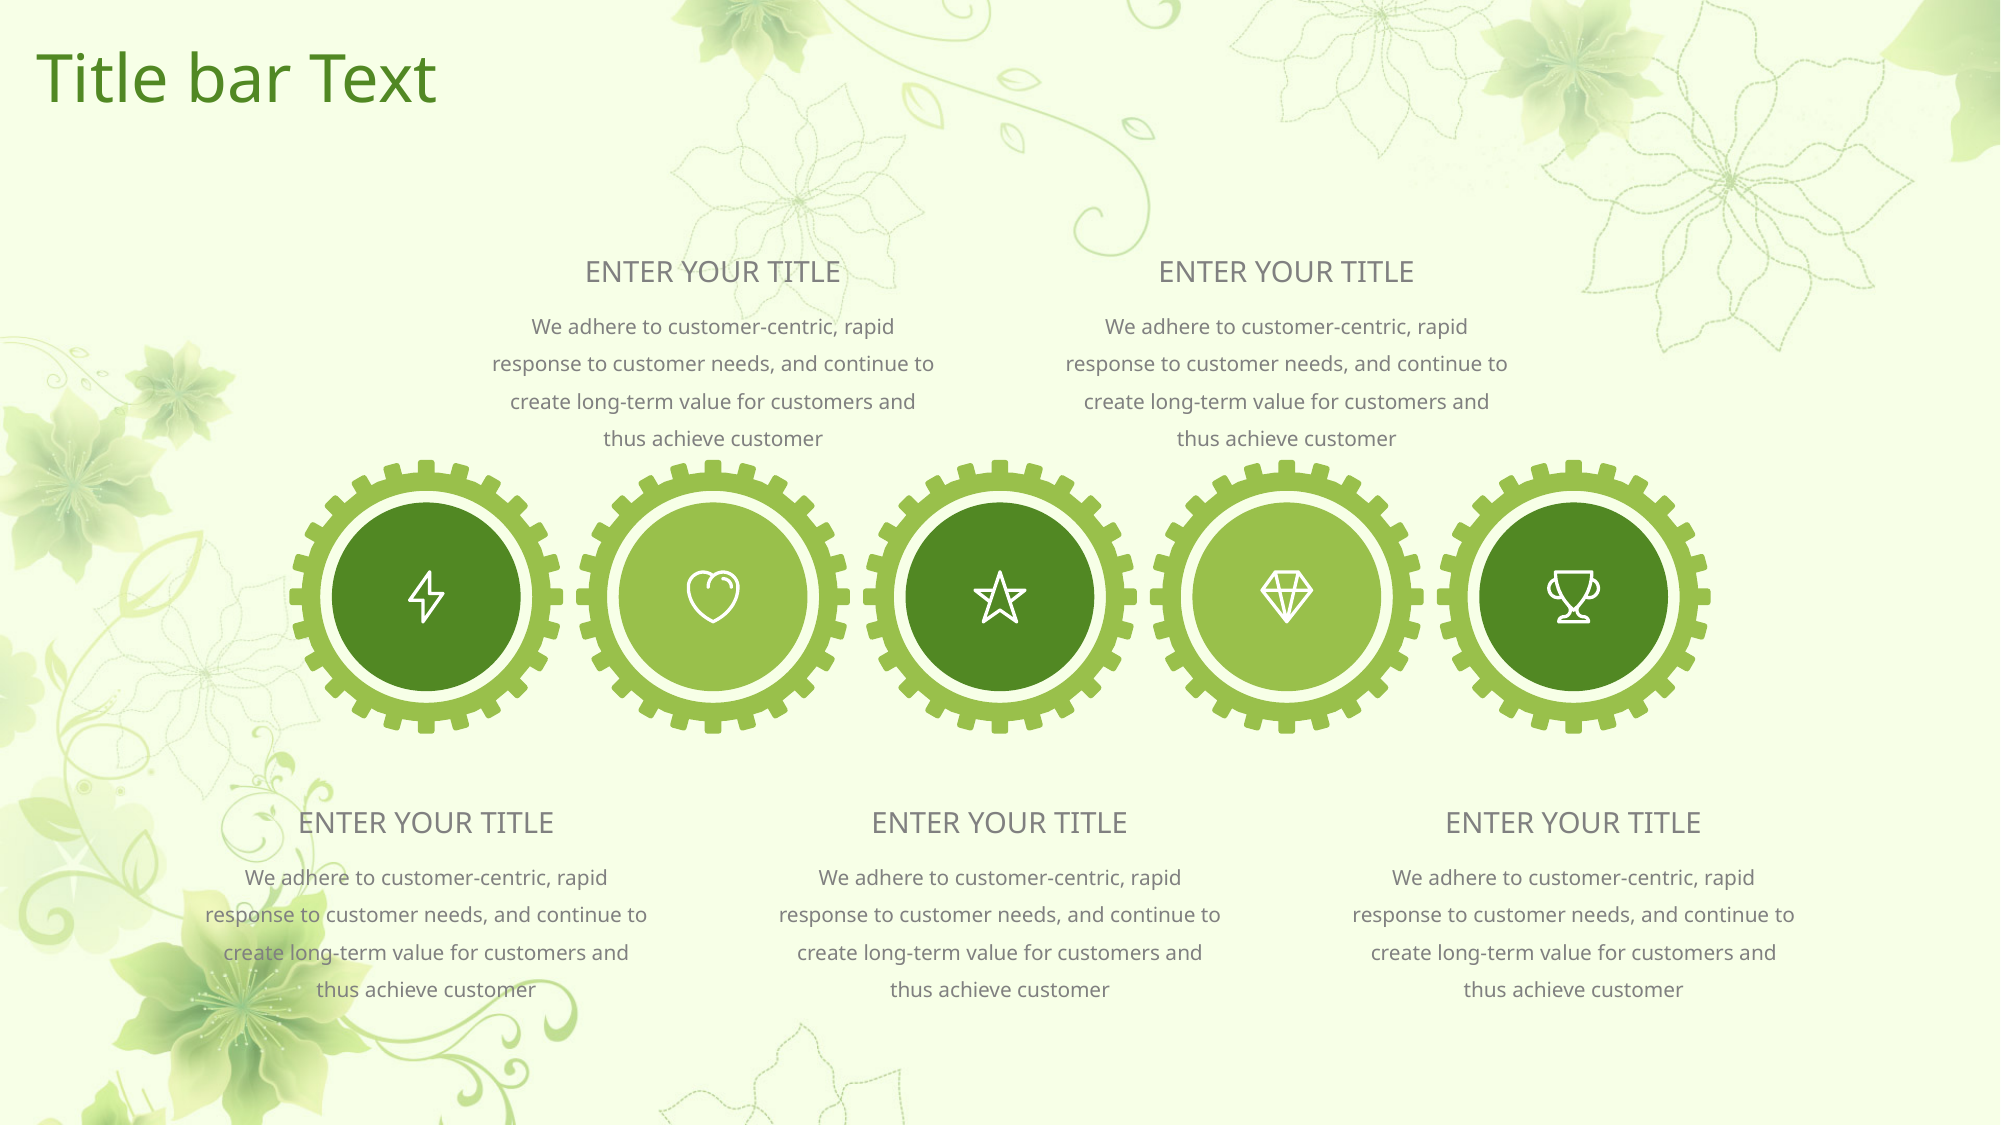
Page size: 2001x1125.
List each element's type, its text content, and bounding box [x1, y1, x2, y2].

text_box ENTER YOUR TITLE We adhere to customer-centric, rapid response to customer needs, and continue to create long-term value for customers and thus achieve customer [473, 228, 953, 459]
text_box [1436, 459, 1711, 734]
text_box ENTER YOUR TITLE We adhere to customer-centric, rapid response to customer needs, and continue to create long-term value for customers and thus achieve customer [760, 779, 1240, 1010]
text_box ENTER YOUR TITLE We adhere to customer-centric, rapid response to customer needs, and continue to create long-term value for customers and thus achieve customer [186, 779, 666, 1010]
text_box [289, 459, 564, 734]
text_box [576, 459, 850, 734]
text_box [1149, 459, 1424, 734]
text_box ENTER YOUR TITLE We adhere to customer-centric, rapid response to customer needs, and continue to create long-term value for customers and thus achieve customer [1047, 228, 1527, 459]
title Title bar Text [21, 36, 1747, 125]
text_box ENTER YOUR TITLE We adhere to customer-centric, rapid response to customer needs, and continue to create long-term value for customers and thus achieve customer [1334, 779, 1813, 1010]
picture [0, 0, 2001, 1125]
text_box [862, 459, 1137, 734]
